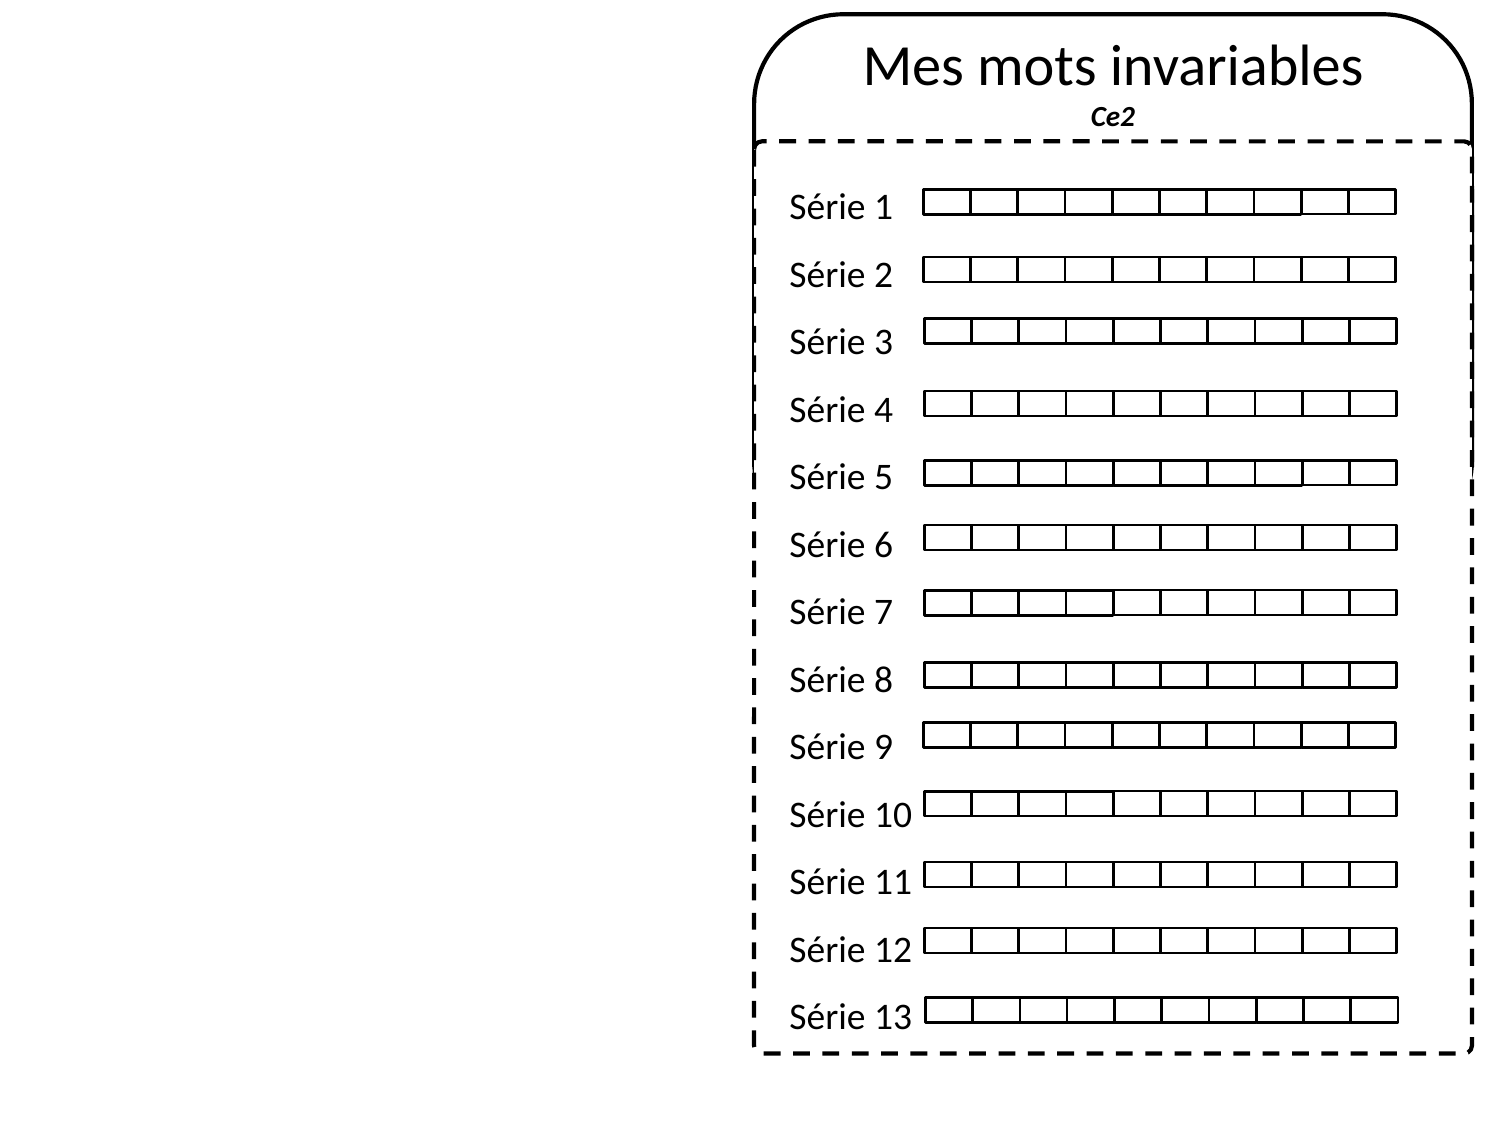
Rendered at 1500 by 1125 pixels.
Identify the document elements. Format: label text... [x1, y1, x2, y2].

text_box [924, 459, 1398, 486]
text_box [924, 861, 1398, 888]
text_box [924, 927, 1398, 954]
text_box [925, 997, 1399, 1023]
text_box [924, 390, 1398, 417]
text_box Série 1 Série 2 Série 3 Série 4 Série 5 Série 6 Série 7 Série 8 Série 9 Série 10 Série 11 Série 12 Série 13 [774, 152, 1452, 1045]
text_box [924, 524, 1398, 551]
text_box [923, 256, 1396, 283]
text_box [923, 722, 1396, 748]
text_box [924, 662, 1398, 689]
text_box [751, 139, 1475, 1056]
text_box Mes mots invariables Ce2 [752, 12, 1474, 156]
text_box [923, 188, 1396, 215]
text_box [924, 589, 1398, 616]
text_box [924, 318, 1398, 344]
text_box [924, 790, 1398, 817]
